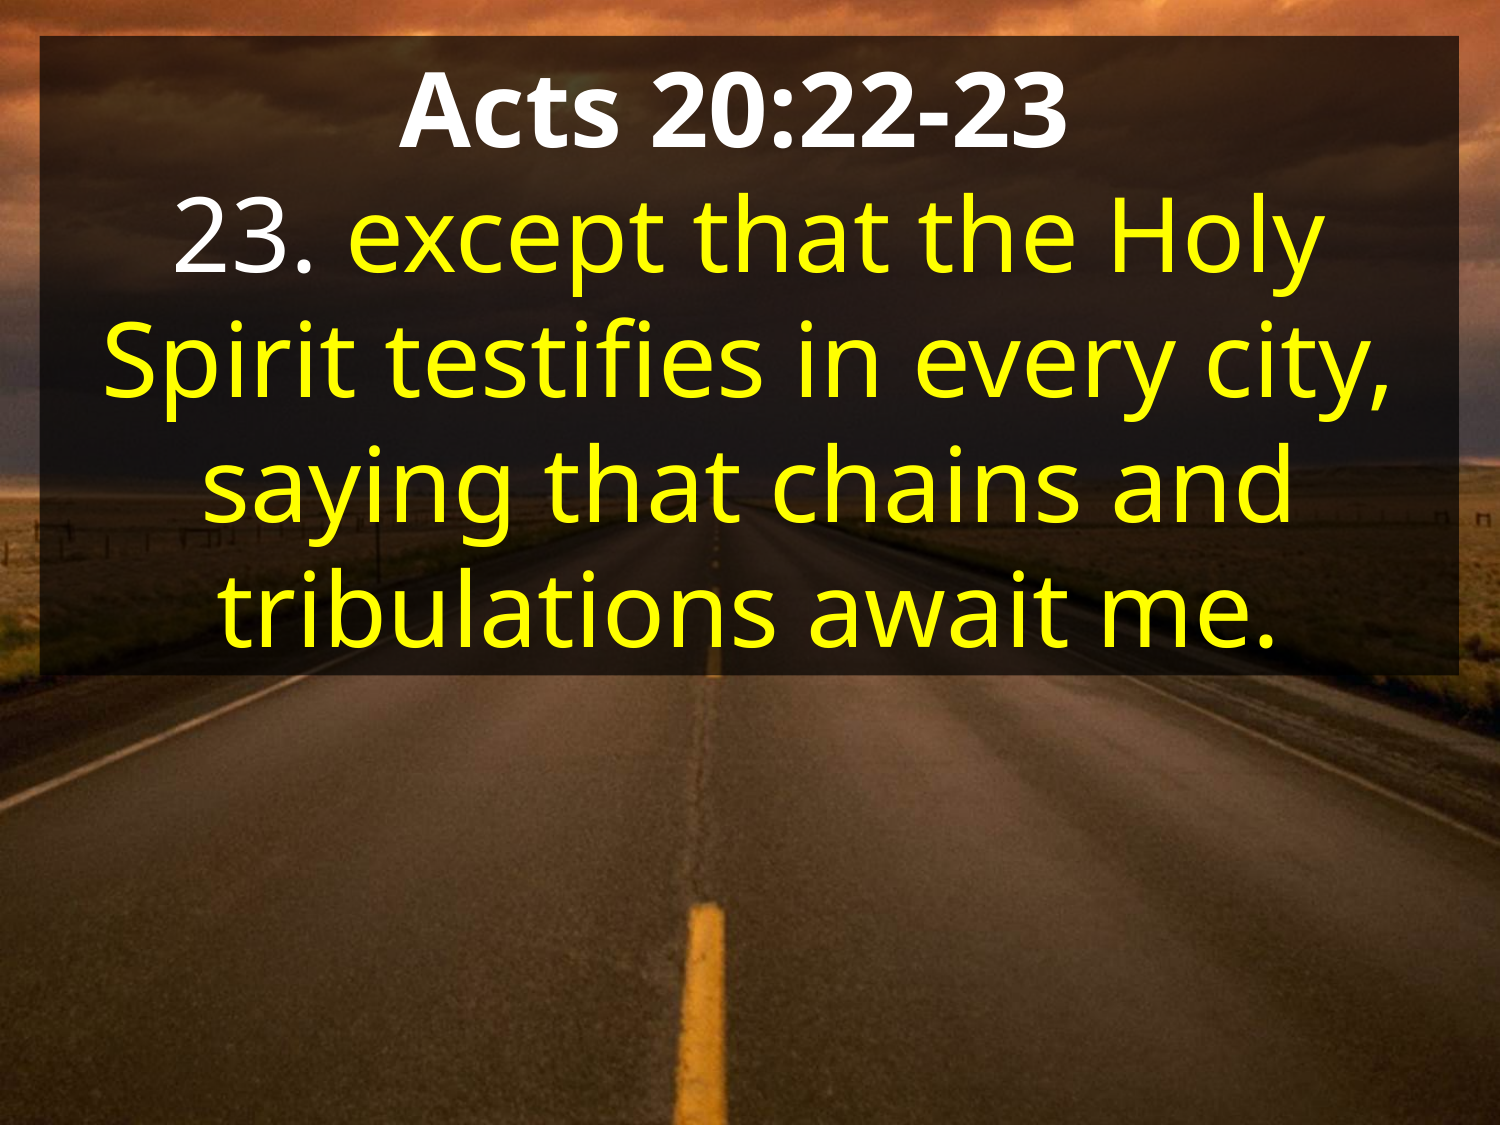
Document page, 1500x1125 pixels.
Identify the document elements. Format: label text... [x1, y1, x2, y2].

text_box Acts 20:22-23 23. except that the Holy Spirit testifies in every city, saying that chains and tribulations await me. [39, 35, 1459, 676]
picture [0, 0, 1500, 1125]
